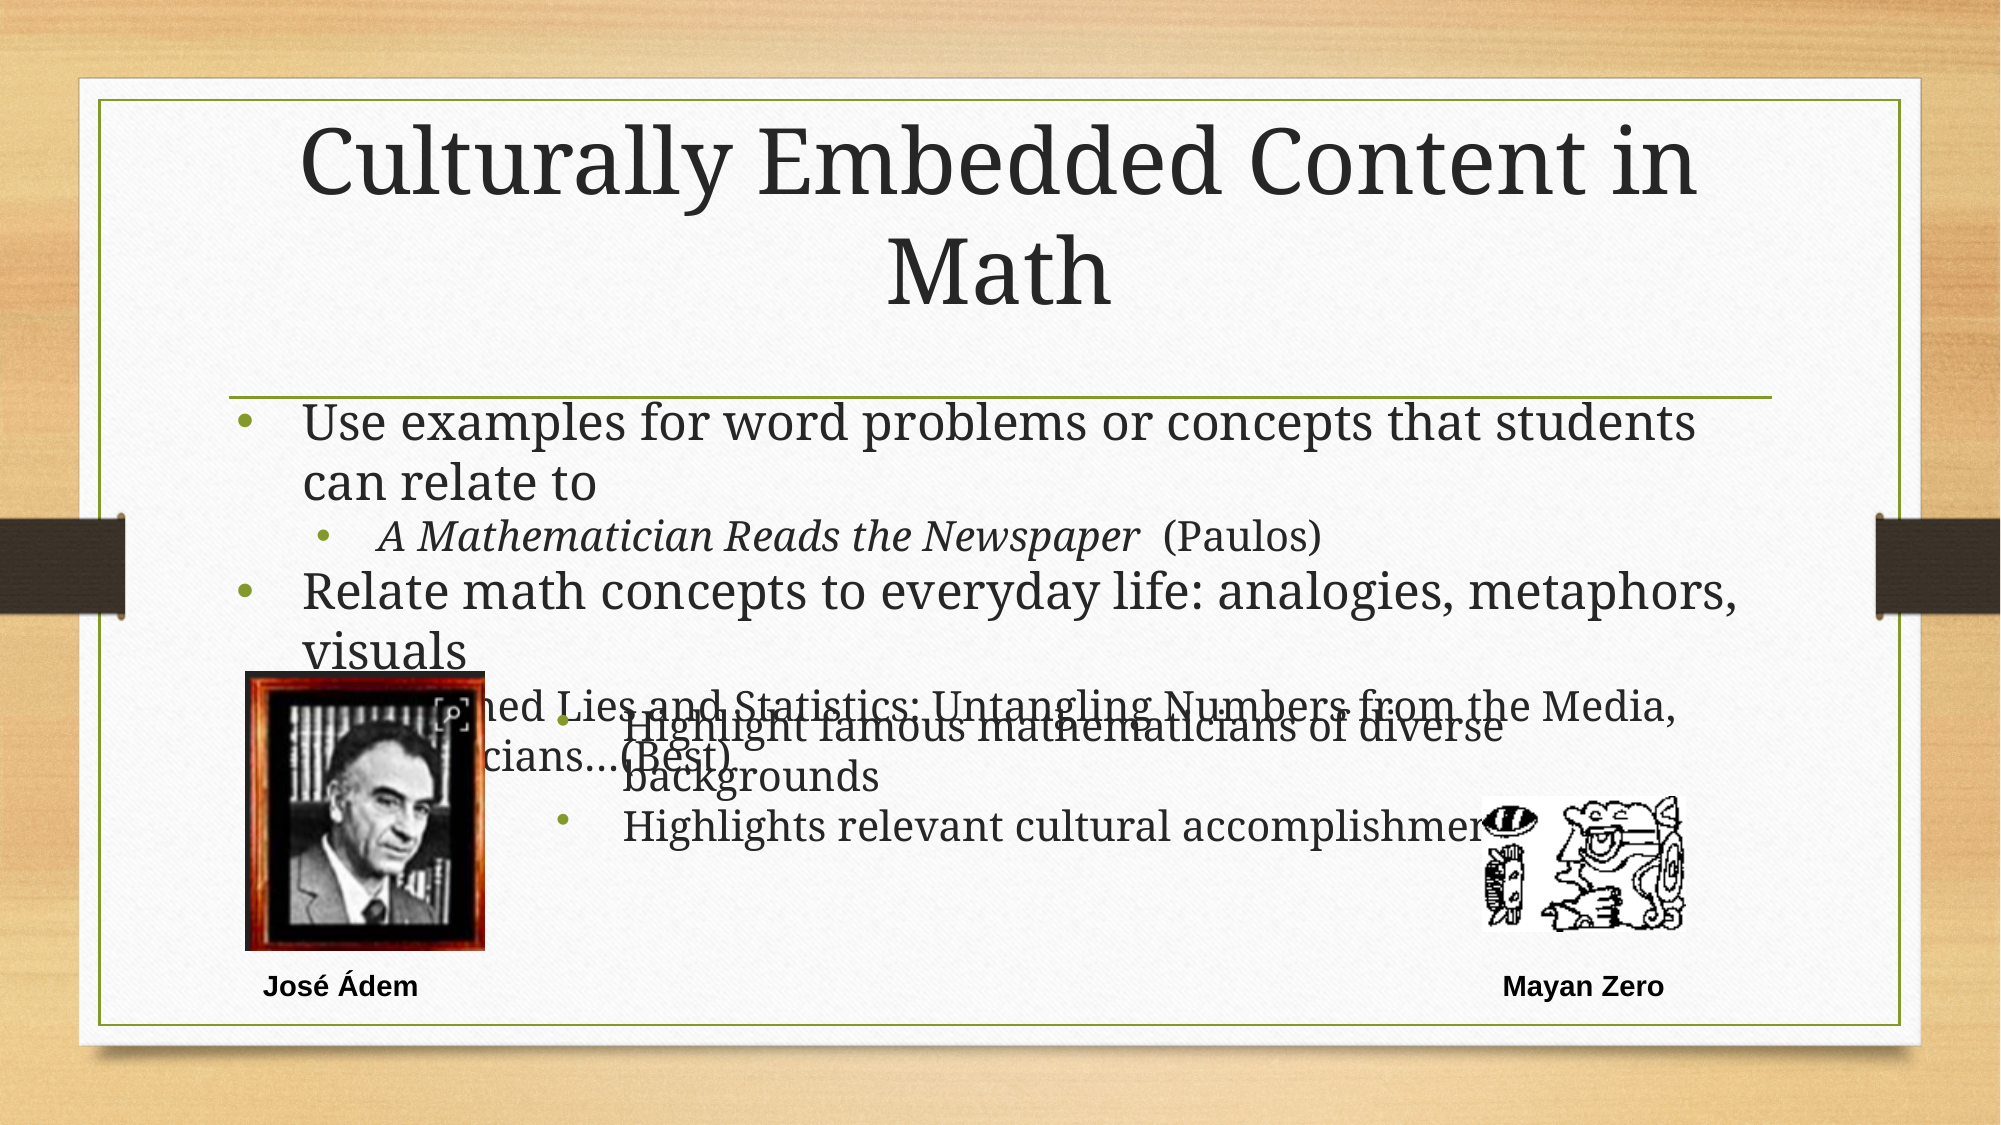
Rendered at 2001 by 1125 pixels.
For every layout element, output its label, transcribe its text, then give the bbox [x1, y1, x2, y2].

text_box José Ádem [247, 952, 494, 1005]
list Use examples for word problems or concepts that students can relate to A Mathematician Reads the Newspaper (Paulos) Relate math concepts to everyday life: analogies, metaphors, visuals Damned Lies and Statistics: Untangling Numbers from the Media, Politicians…(Best) [212, 375, 1788, 964]
text_box Highlight famous mathematicians of diverse backgrounds Highlights relevant cultural accomplishments [532, 685, 1767, 938]
title Culturally Embedded Content in Math [212, 161, 1788, 375]
picture [0, 0, 2001, 1125]
text_box Mayan Zero [1487, 952, 1799, 1005]
